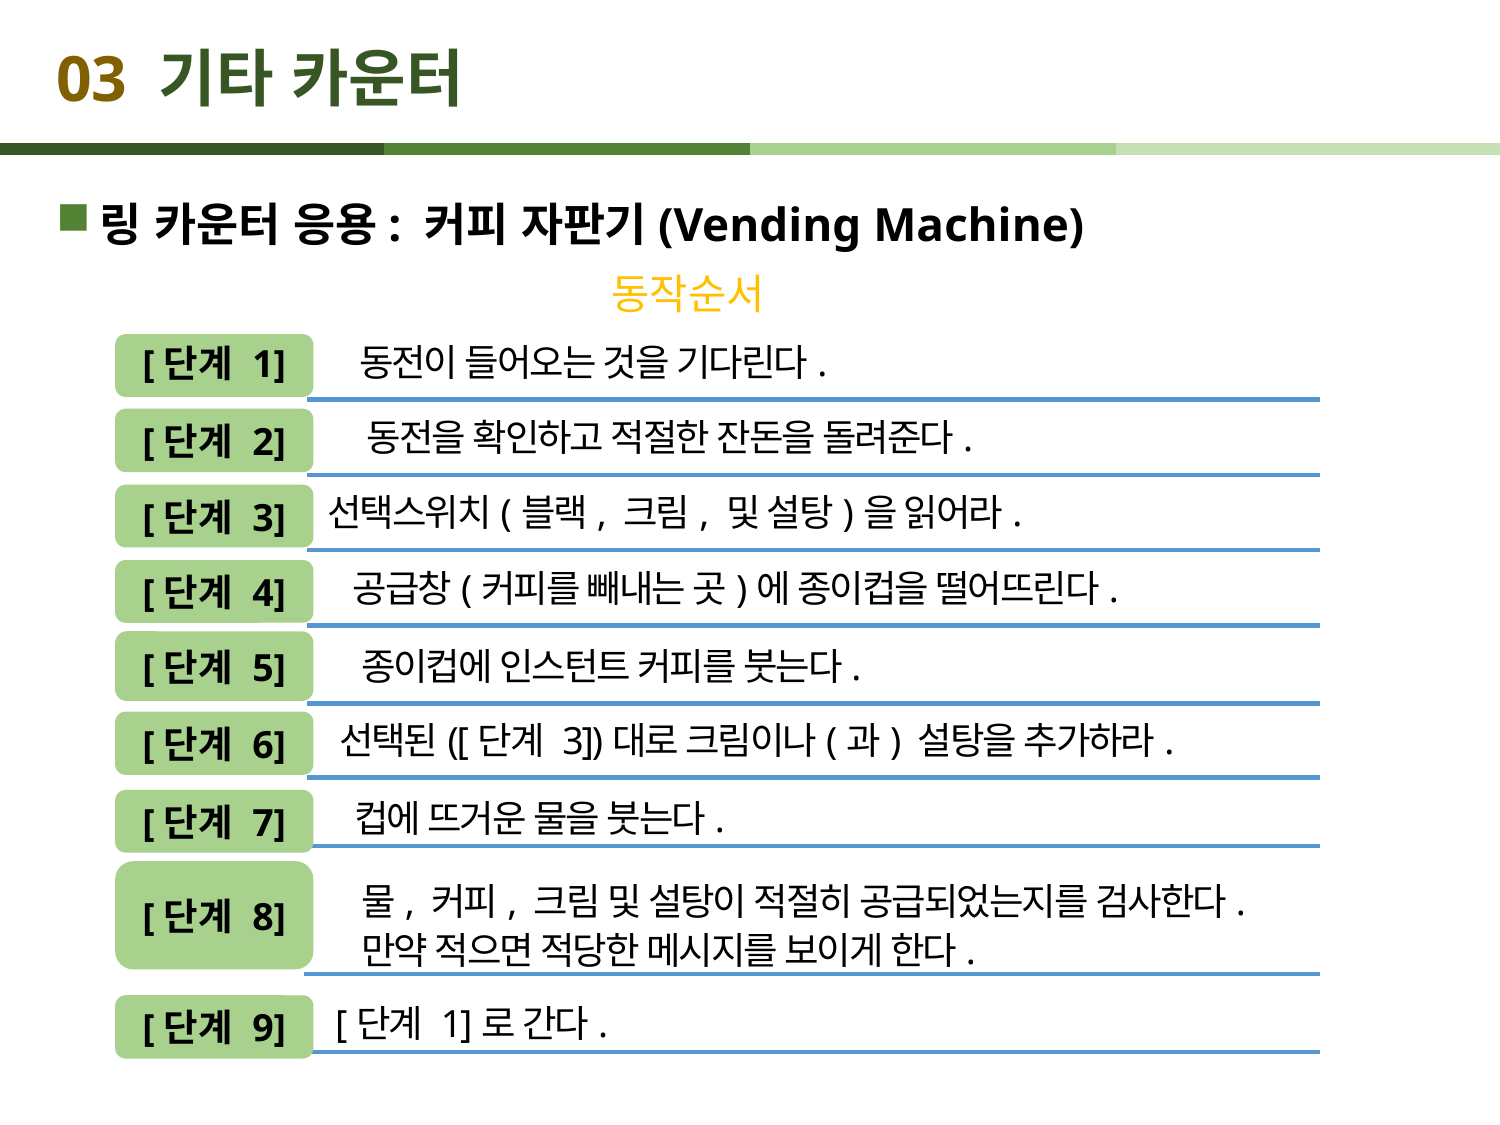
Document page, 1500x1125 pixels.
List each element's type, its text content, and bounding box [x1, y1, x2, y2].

text_box 물, 커피, 크림 및 설탕이 적절히 공급되었는지를 검사한다. 만약 적으면 적당한 메시지를 보이게 한다. [346, 865, 1261, 973]
text_box [단계 7] [115, 789, 314, 853]
text_box 선택된([단계 3])대로 크림이나(과) 설탕을 추가하라. [324, 712, 1190, 770]
text_box [단계 6] [115, 711, 314, 775]
text_box [단계 5] [115, 631, 314, 701]
text_box 동작순서 [596, 260, 792, 326]
text_box [단계 2] [115, 408, 314, 473]
text_box 공급창(커피를 빼내는 곳)에 종이컵을 떨어뜨린다. [337, 559, 1134, 618]
text_box [단계 1] [115, 334, 314, 397]
text_box [단계 4] [115, 560, 314, 623]
text_box [단계 9] [115, 995, 314, 1059]
text_box [단계 1]로 간다. [320, 993, 623, 1051]
text_box 컵에 뜨거운 물을 붓는다. [339, 787, 740, 845]
text_box 동전이 들어오는 것을 기다린다. [344, 331, 843, 392]
text_box [단계 8] [115, 861, 314, 970]
text_box 종이컵에 인스턴트 커피를 붓는다. [346, 635, 877, 696]
text_box 선택스위치(블랙, 크림, 및 설탕)을 읽어라. [312, 484, 1037, 542]
list 링 카운터 응용: 커피 자판기(Vending Machine) [41, 160, 1459, 1059]
text_box 동전을 확인하고 적절한 잔돈을 돌려준다. [352, 407, 988, 467]
text_box [단계 3] [115, 484, 313, 548]
title 03 기타 카운터 [41, 31, 1282, 121]
